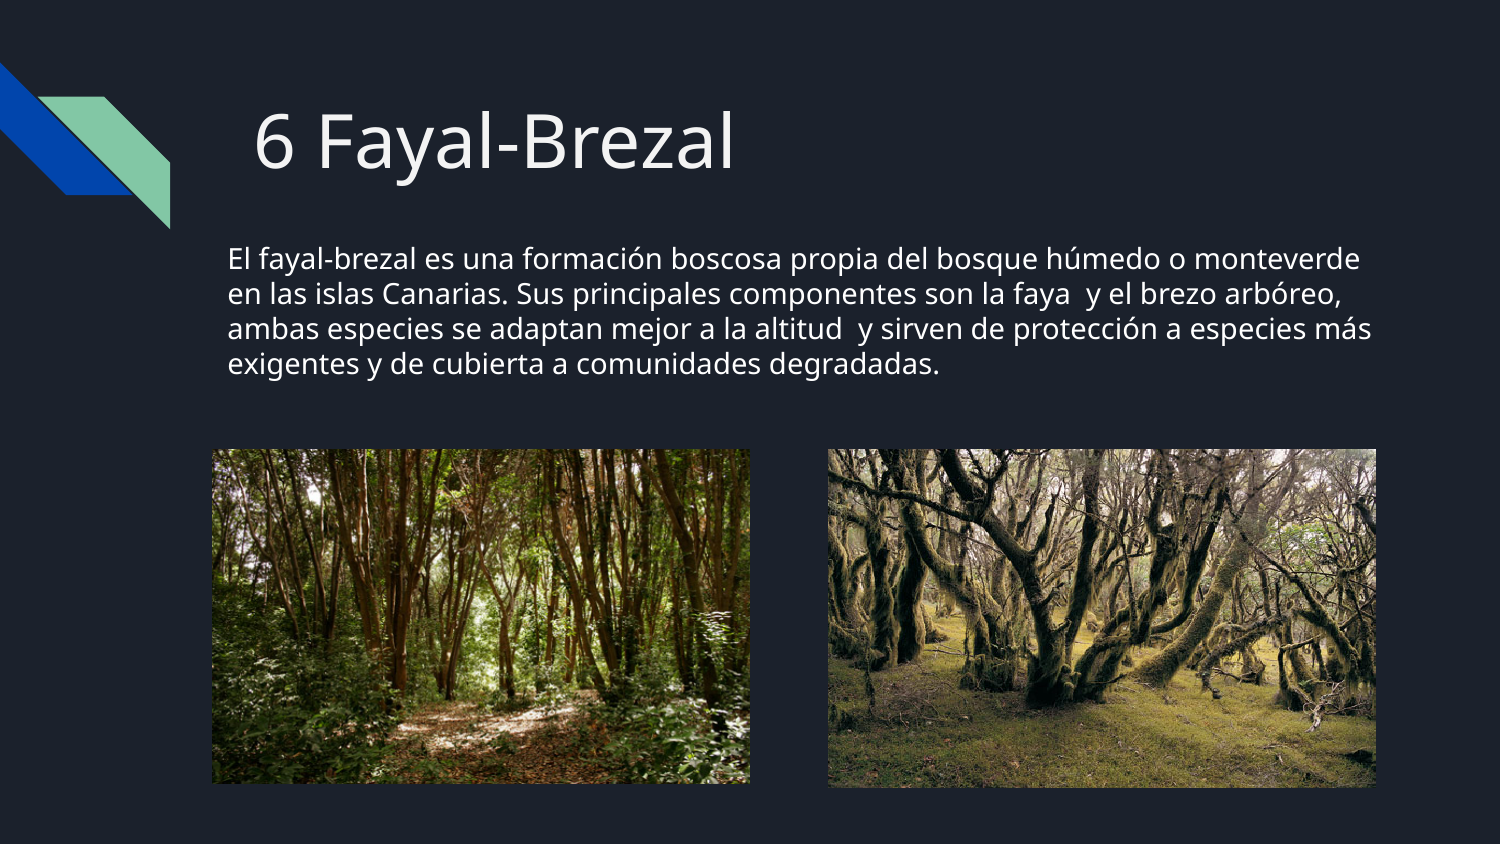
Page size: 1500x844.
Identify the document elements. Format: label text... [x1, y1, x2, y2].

picture [828, 449, 1376, 788]
text_box El fayal-brezal es una formación boscosa propia del bosque húmedo o monteverde en las islas Canarias. Sus principales componentes son la faya y el brezo arbóreo, ambas especies se adaptan mejor a la altitud y sirven de protección a especies más exigentes y de cubierta a comunidades degradadas. [212, 232, 1388, 388]
title 6 Fayal-Brezal [212, 64, 1368, 215]
picture [212, 449, 751, 784]
